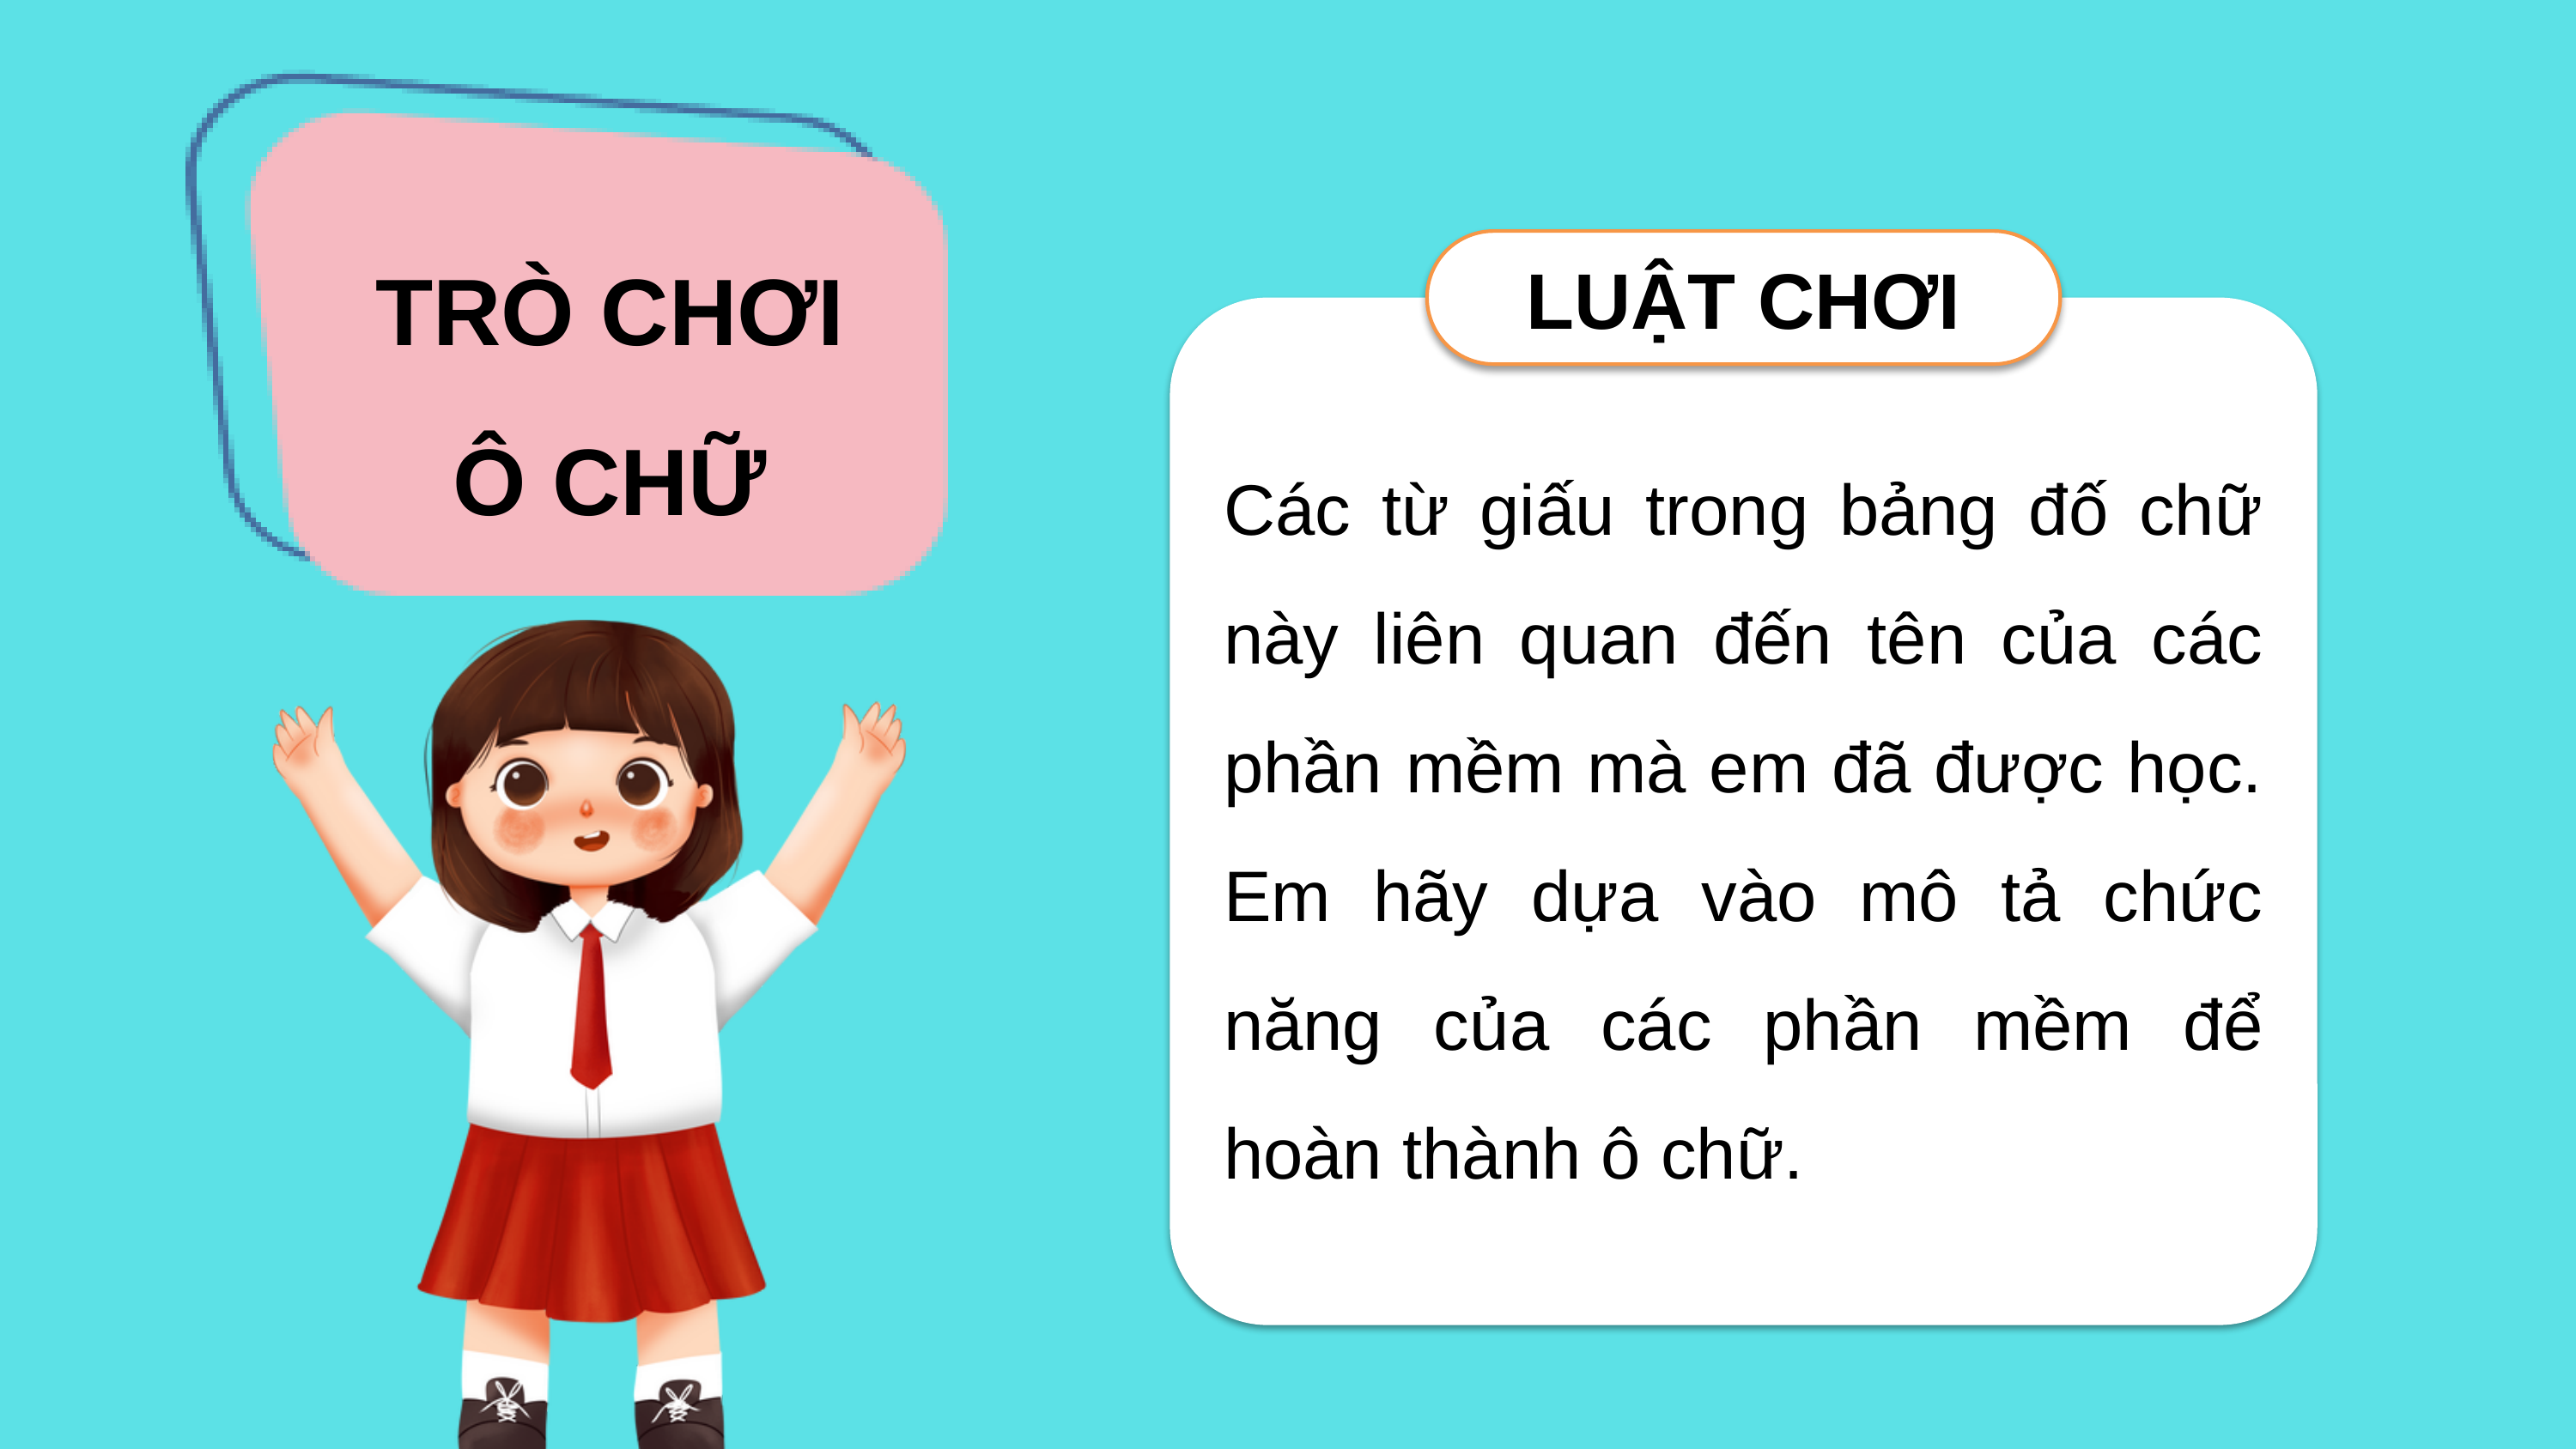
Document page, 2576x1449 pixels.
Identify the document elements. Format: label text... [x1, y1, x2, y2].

title TRÒ CHƠI Ô CHỮ [314, 187, 906, 541]
text_box [175, 70, 954, 596]
text_box Các từ giấu trong bảng đố chữ này liên quan đến tên của các phần mềm mà em đã được học. Em hãy dựa vào mô tả chức năng của các phần mềm để hoàn thành ô chữ. [1168, 295, 2319, 1327]
text_box [272, 620, 907, 1449]
text_box LUẬT CHƠI [1425, 229, 2063, 367]
